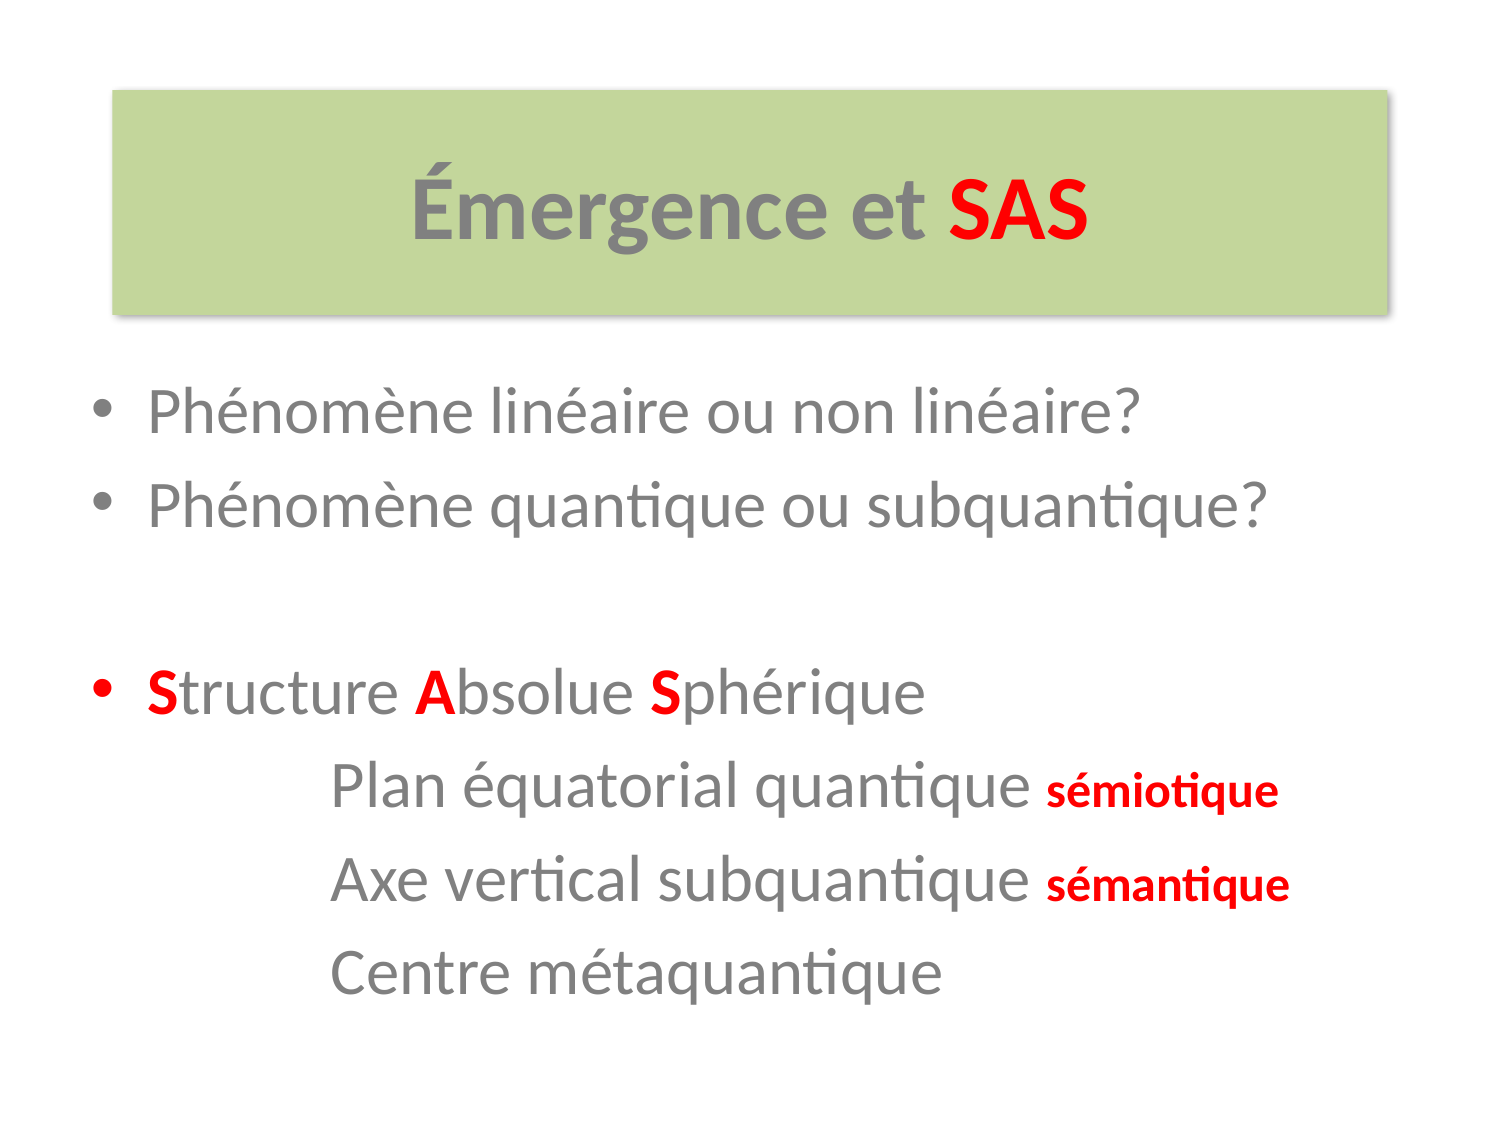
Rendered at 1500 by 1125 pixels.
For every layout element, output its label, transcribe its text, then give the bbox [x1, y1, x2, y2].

list Phénomène linéaire ou non linéaire? Phénomène quantique ou subquantique? Structure Absolue Sphérique Plan équatorial quantique sémiotique Axe vertical subquantique sémantique Centre métaquantique [75, 359, 1426, 1083]
text_box Émergence et SAS [112, 90, 1388, 315]
